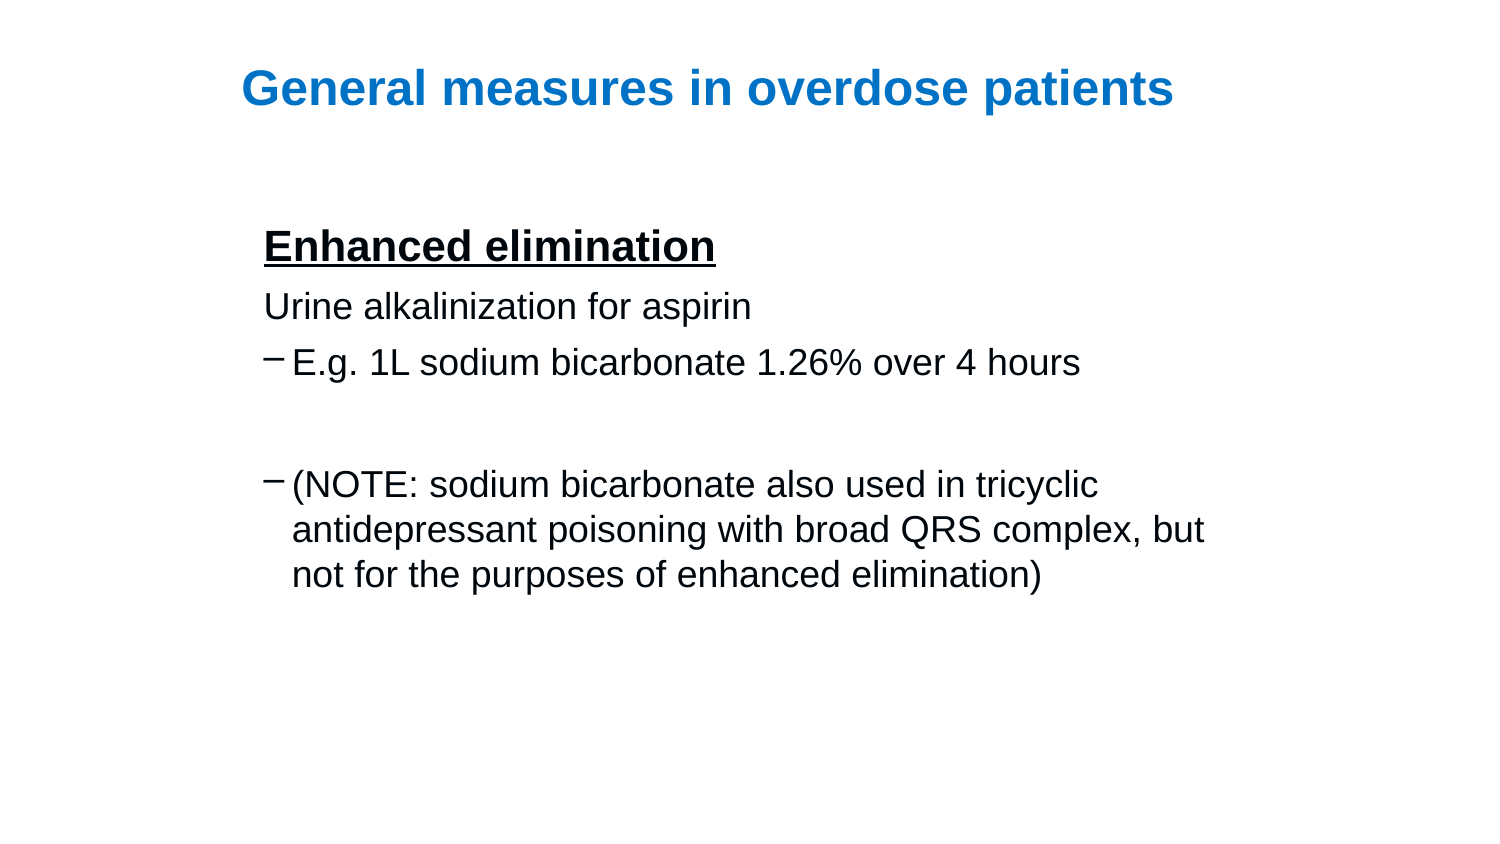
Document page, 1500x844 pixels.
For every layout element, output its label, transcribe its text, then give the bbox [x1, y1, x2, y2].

title General measures in overdose patients [241, 67, 1260, 172]
list Enhanced elimination Urine alkalinization for aspirin E.g. 1L sodium bicarbonate 1.26% over 4 hours (NOTE: sodium bicarbonate also used in tricyclic antidepressant poisoning with broad QRS complex, but not for the purposes of enhanced elimination) [241, 218, 1211, 717]
